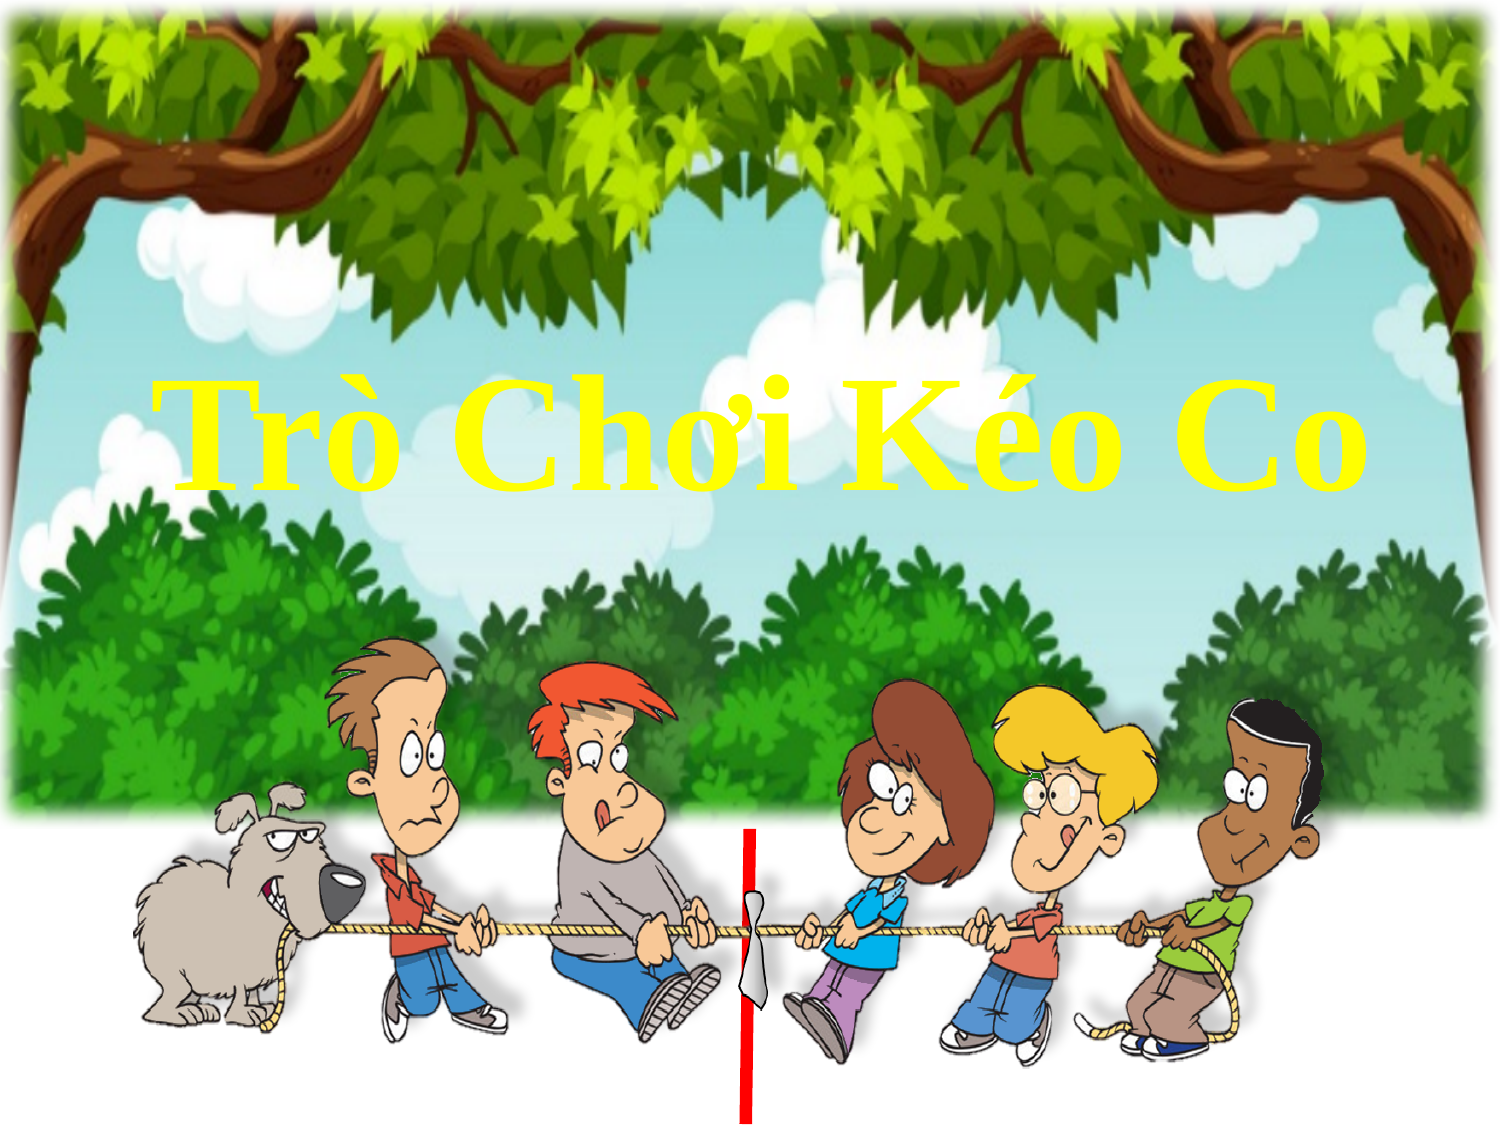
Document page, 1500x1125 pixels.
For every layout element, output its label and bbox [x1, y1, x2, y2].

text_box [745, 1084, 750, 1125]
picture [0, 0, 1500, 1076]
